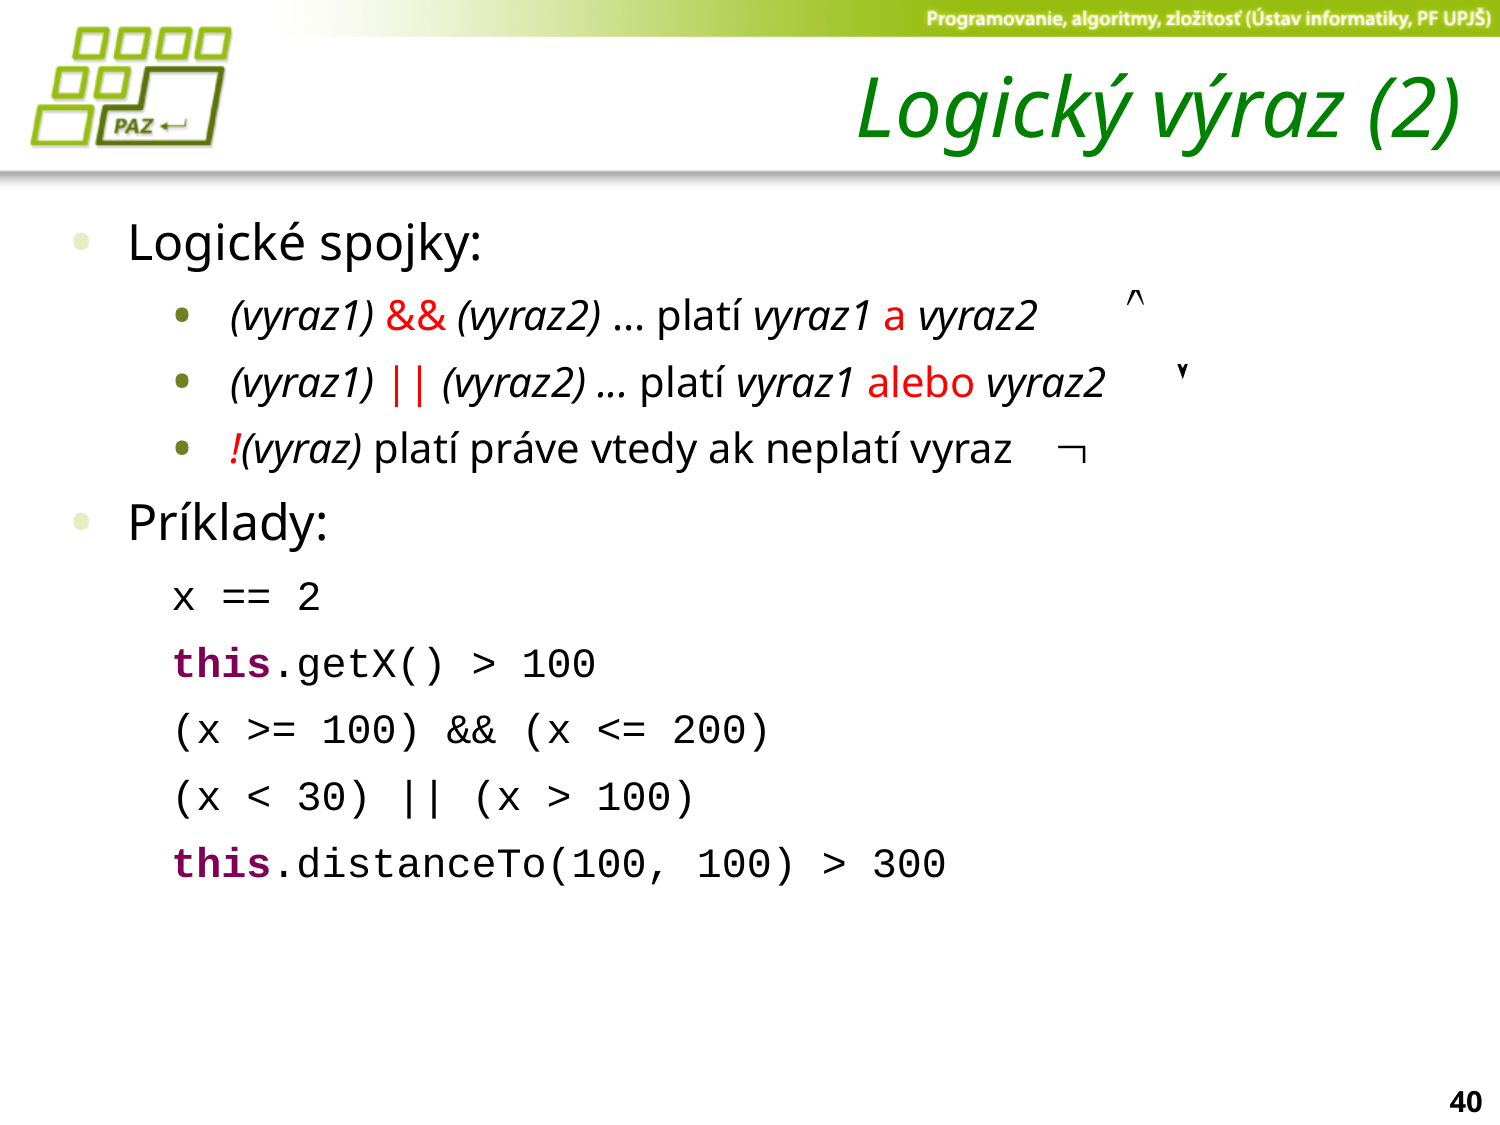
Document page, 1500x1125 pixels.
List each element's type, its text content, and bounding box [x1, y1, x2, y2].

list Logické spojky: (vyraz1) && (vyraz2) ... platí vyraz1 a vyraz2 (vyraz1) || (vyraz2) ... platí vyraz1 alebo vyraz2 !(vyraz) platí práve vtedy ak neplatí vyraz Príklady: x == 2 this.getX() > 100 (x >= 100) && (x <= 200) (x < 30) || (x > 100) this.distanceTo(100, 100) > 300 [53, 202, 1454, 1080]
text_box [1165, 364, 1218, 421]
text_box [1118, 290, 1170, 347]
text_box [1047, 438, 1104, 484]
picture [0, 0, 1500, 1125]
title Logický výraz (2) [343, 46, 1477, 135]
